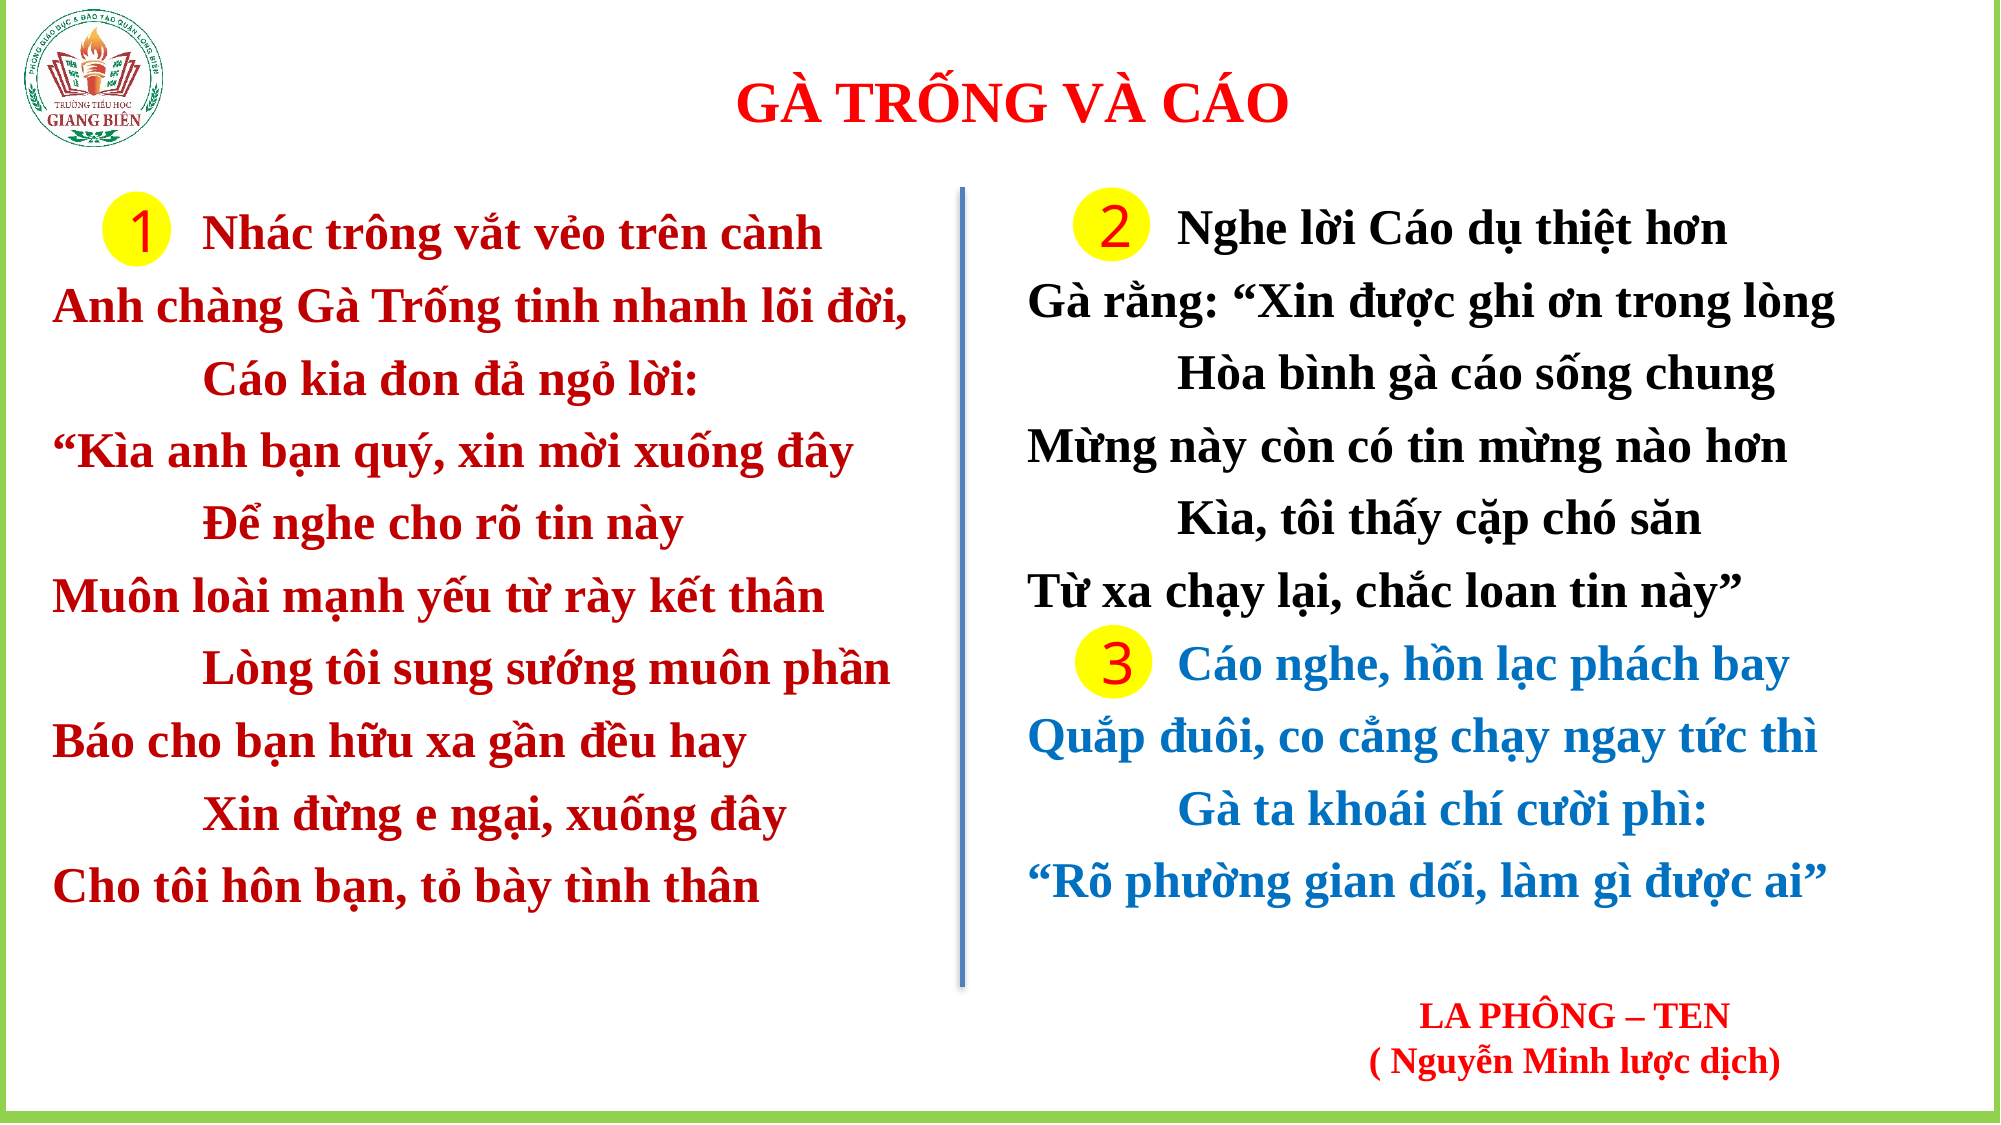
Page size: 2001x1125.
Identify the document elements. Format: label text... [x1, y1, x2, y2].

text_box 1 [100, 189, 174, 269]
text_box 2 [1070, 185, 1153, 264]
text_box 3 [1072, 622, 1155, 701]
text_box [0, 0, 2000, 1119]
picture [24, 9, 163, 148]
